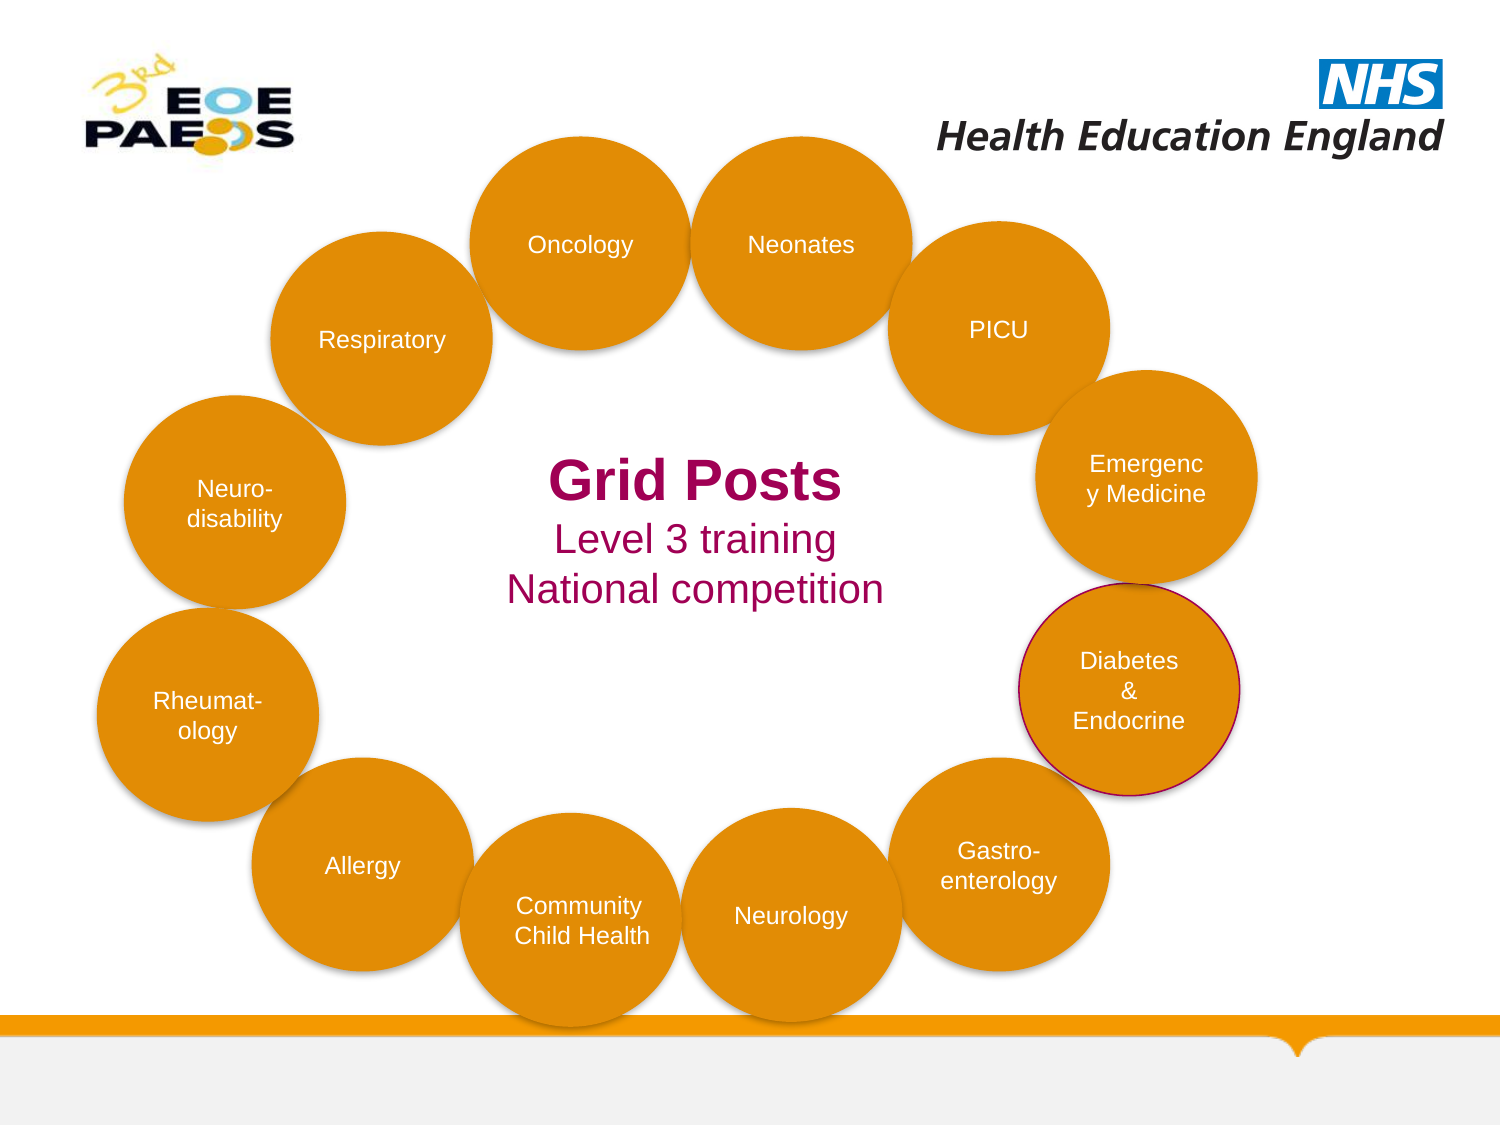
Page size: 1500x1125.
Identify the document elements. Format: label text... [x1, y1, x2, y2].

text_box Community Child Health [459, 812, 682, 1027]
text_box Rheumat- ology [96, 607, 320, 822]
text_box Respiratory [270, 231, 493, 446]
text_box Neurology [682, 807, 903, 1022]
text_box Emergency Medicine [1035, 370, 1258, 585]
picture [936, 59, 1445, 160]
text_box Oncology [469, 136, 689, 351]
picture [64, 40, 312, 186]
text_box Gastro-enterology [888, 757, 1111, 972]
title Grid Posts Level 3 training National competition [444, 434, 947, 628]
text_box Neonates [690, 136, 913, 351]
text_box PICU [887, 221, 1111, 436]
text_box Neuro-disability [123, 395, 347, 610]
text_box Allergy [251, 757, 474, 972]
text_box Diabetes & Endocrine [1018, 585, 1241, 797]
